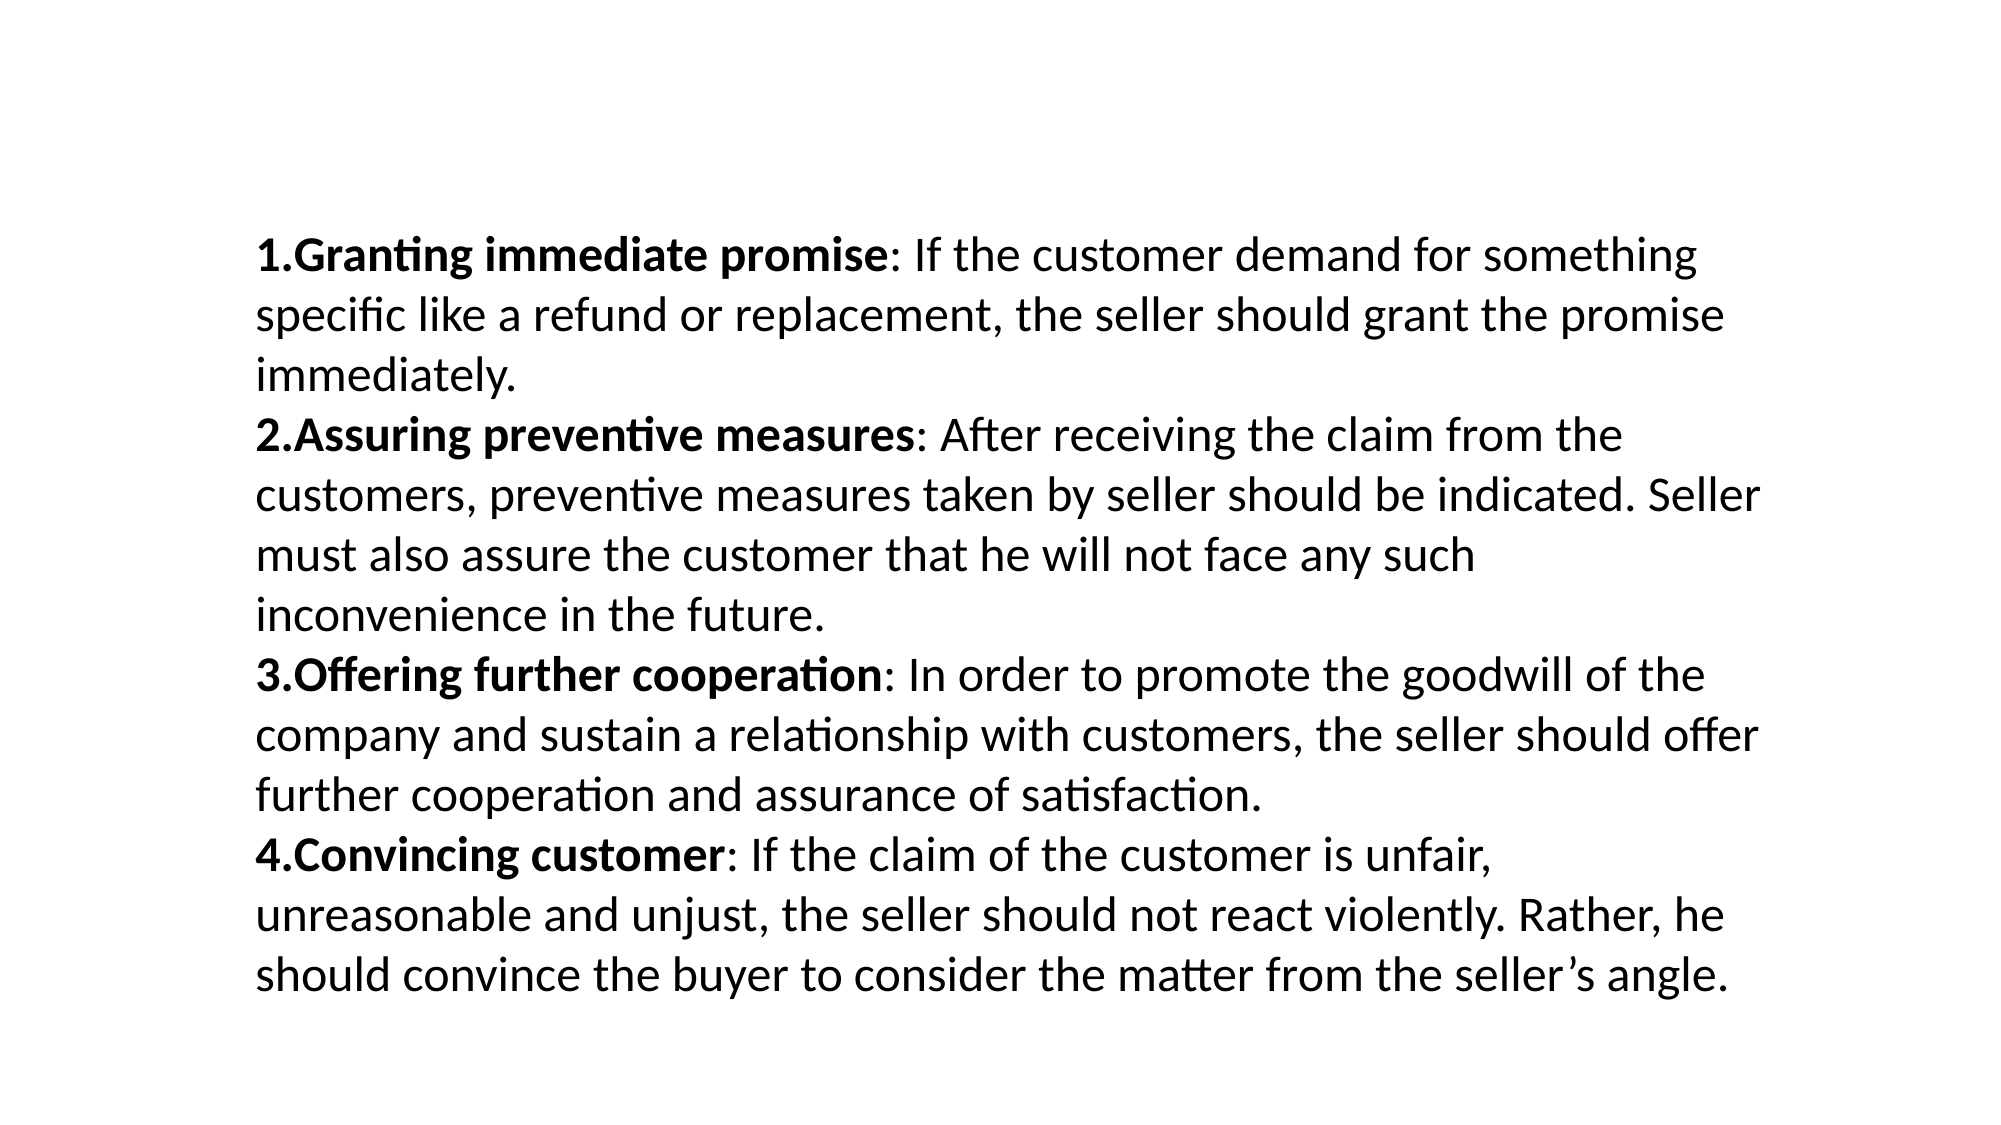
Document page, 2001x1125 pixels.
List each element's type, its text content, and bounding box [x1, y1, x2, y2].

text_box Granting immediate promise: If the customer demand for something specific like a refund or replacement, the seller should grant the promise immediately. Assuring preventive measures: After receiving the claim from the customers, preventive measures taken by seller should be indicated. Seller must also assure the customer that he will not face any such inconvenience in the future. Offering further cooperation: In order to promote the goodwill of the company and sustain a relationship with customers, the seller should offer further cooperation and assurance of satisfaction. Convincing customer: If the claim of the customer is unfair, unreasonable and unjust, the seller should not react violently. Rather, he should convince the buyer to consider the matter from the seller’s angle. [240, 214, 1781, 1009]
